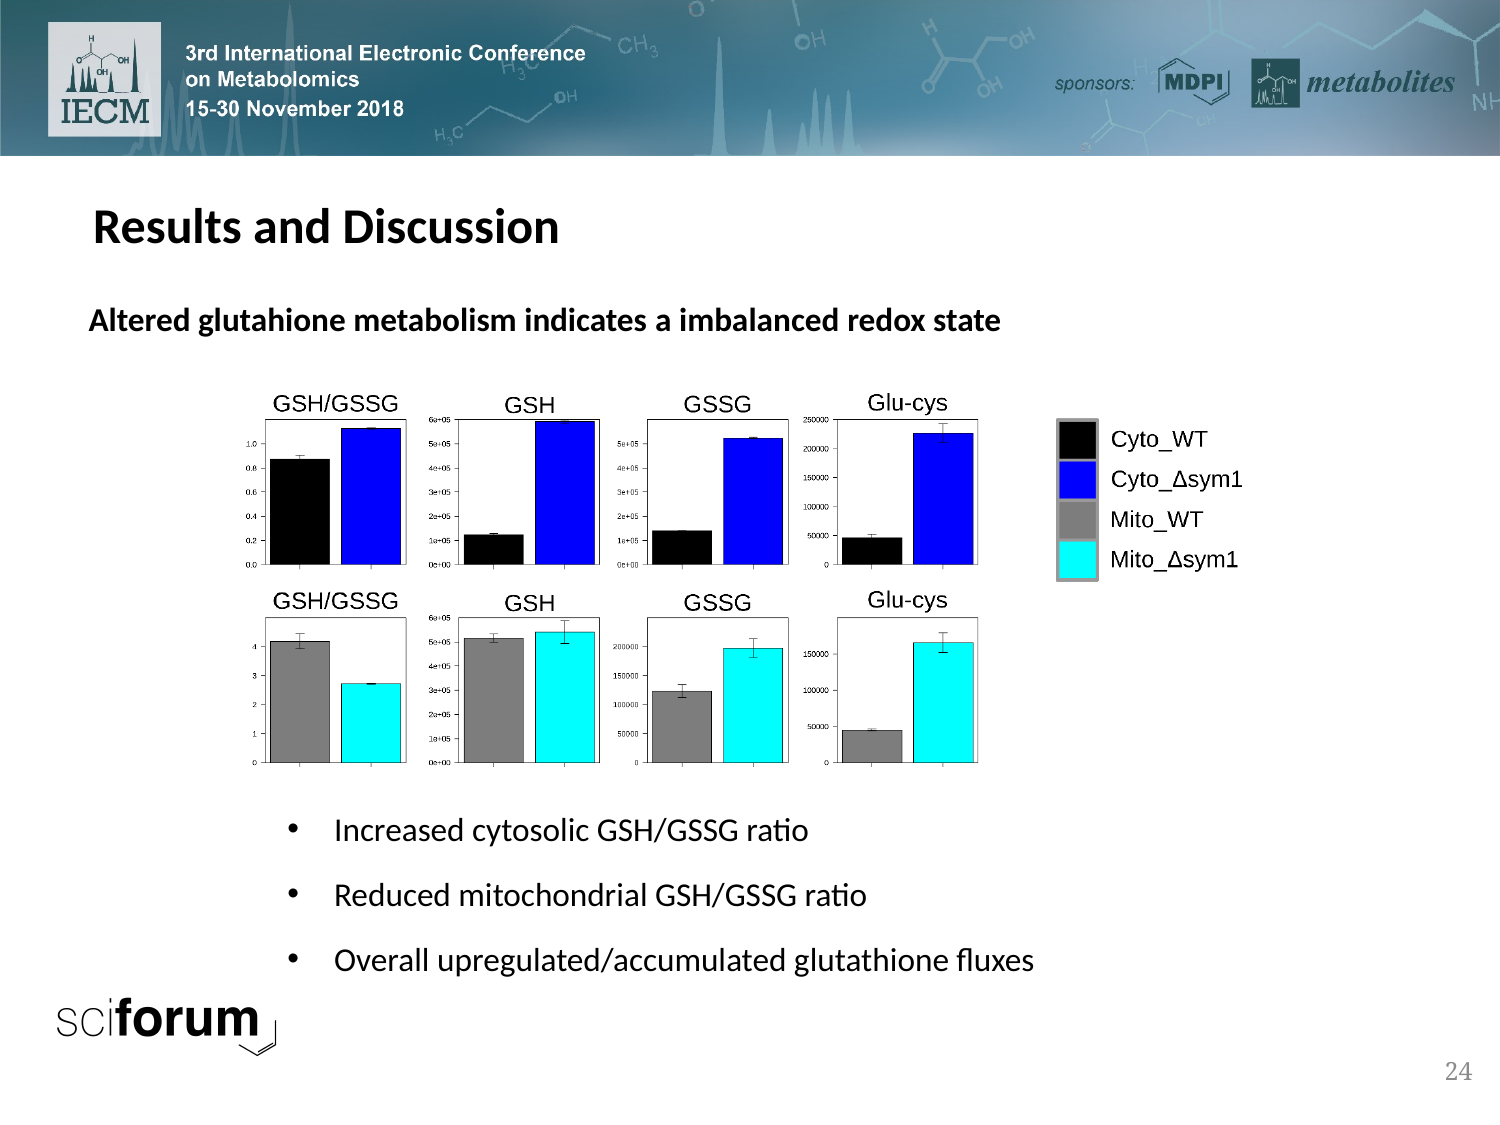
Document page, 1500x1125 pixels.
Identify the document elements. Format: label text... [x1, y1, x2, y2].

text_box Results and Discussion [78, 186, 576, 261]
text_box Altered glutahione metabolism indicates a imbalanced redox state [73, 290, 1350, 346]
text_box Increased cytosolic GSH/GSSG ratio Reduced mitochondrial GSH/GSSG ratio Overall upregulated/accumulated glutathione fluxes [272, 800, 1275, 986]
picture [0, 0, 1500, 156]
picture [246, 393, 1242, 767]
slide_number 24 [1137, 1042, 1488, 1103]
picture [51, 987, 279, 1059]
